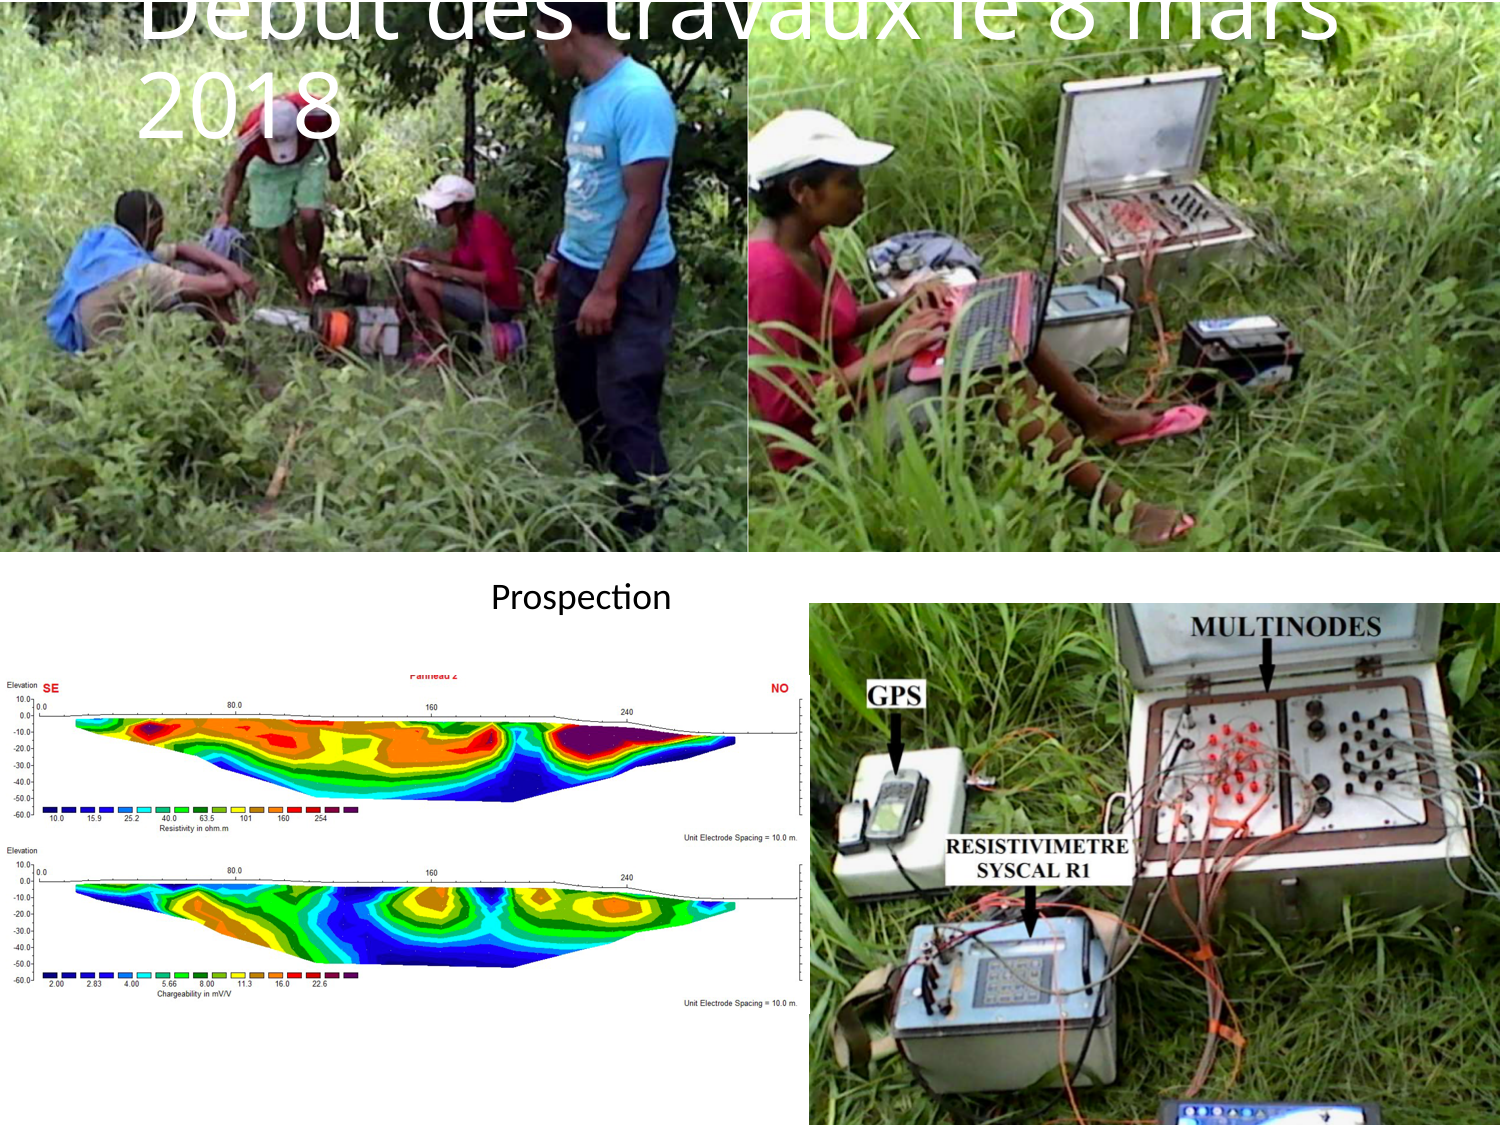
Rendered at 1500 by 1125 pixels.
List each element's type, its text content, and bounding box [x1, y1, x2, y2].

picture [0, 675, 810, 1015]
picture [0, 2, 1500, 552]
text_box Prospection [476, 564, 687, 625]
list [809, 603, 1500, 1125]
